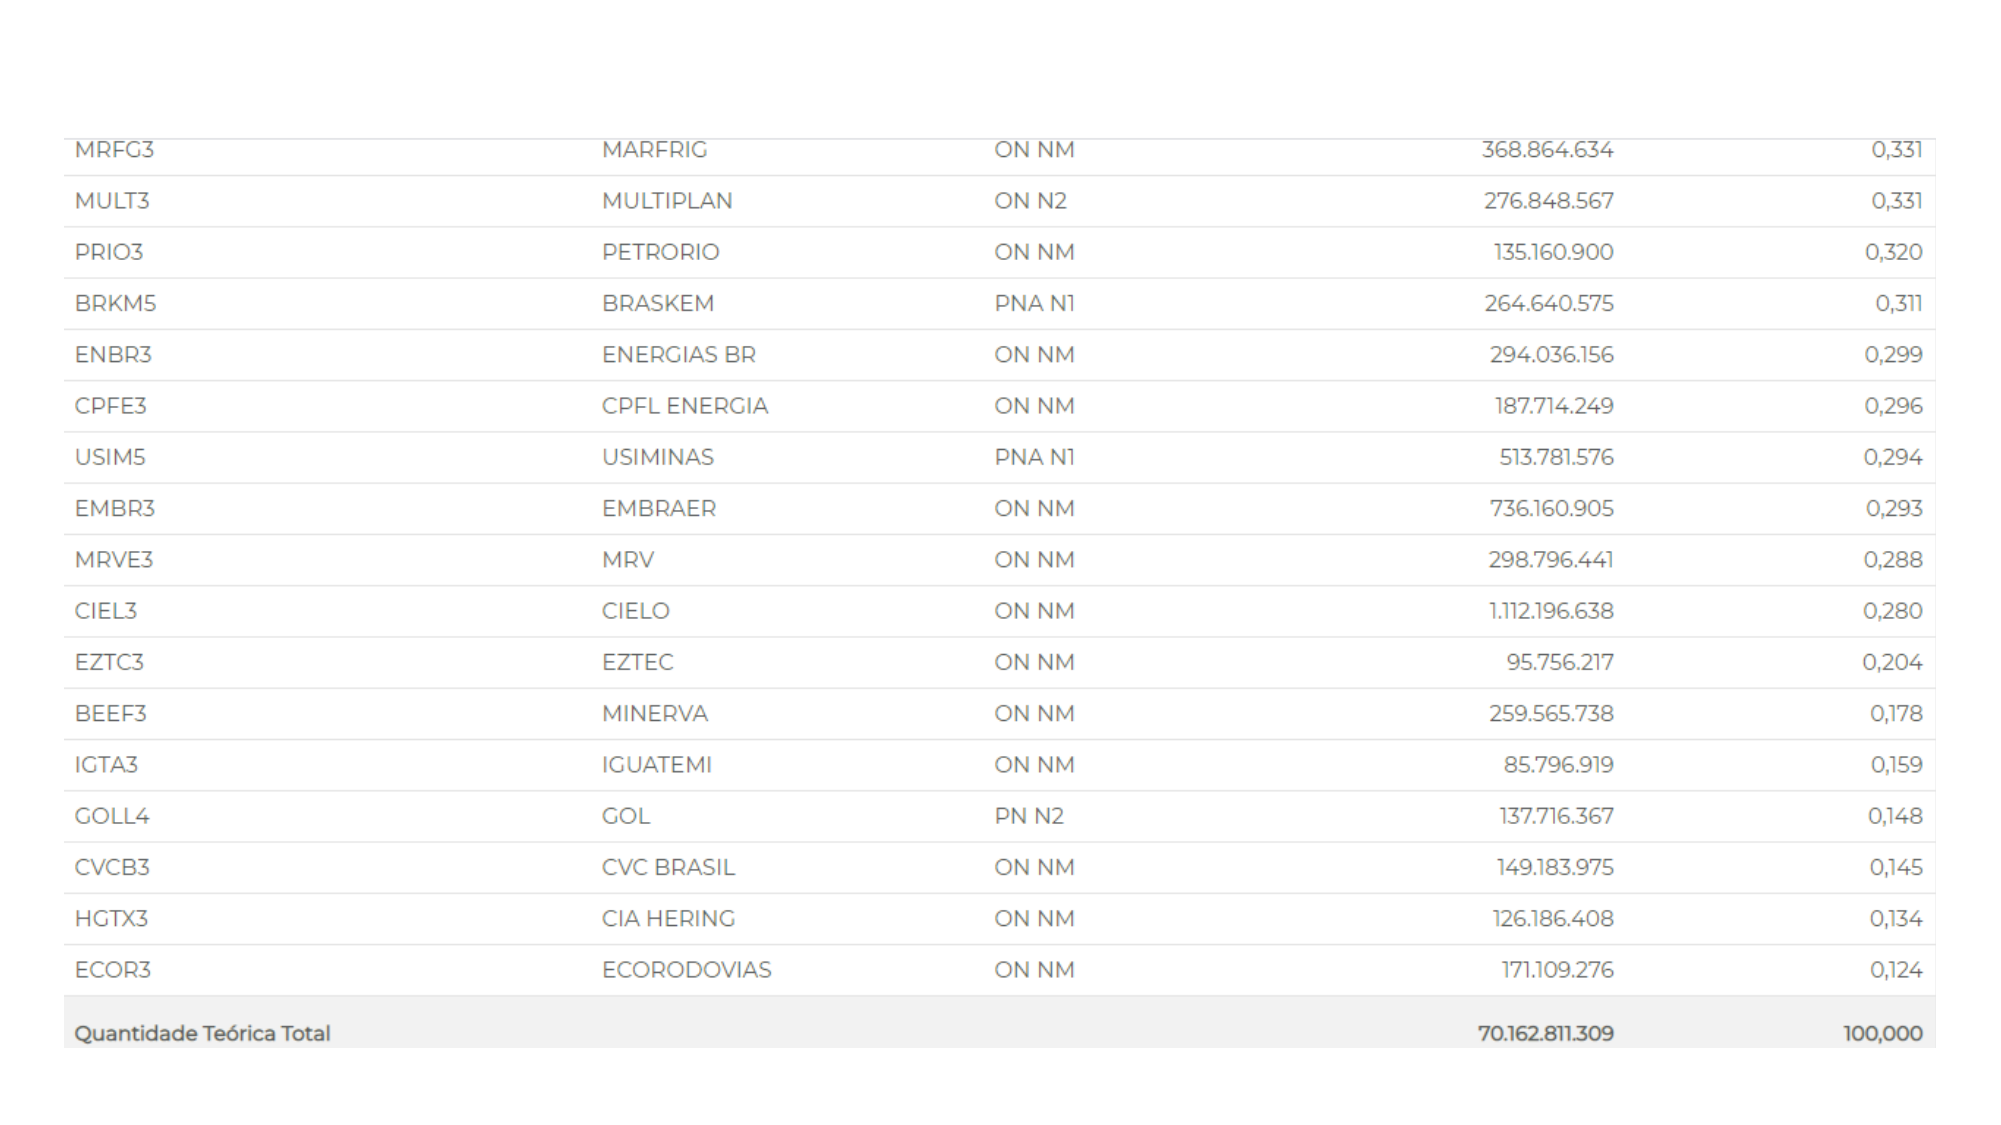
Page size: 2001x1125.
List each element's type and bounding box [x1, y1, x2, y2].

picture [64, 132, 1936, 1048]
